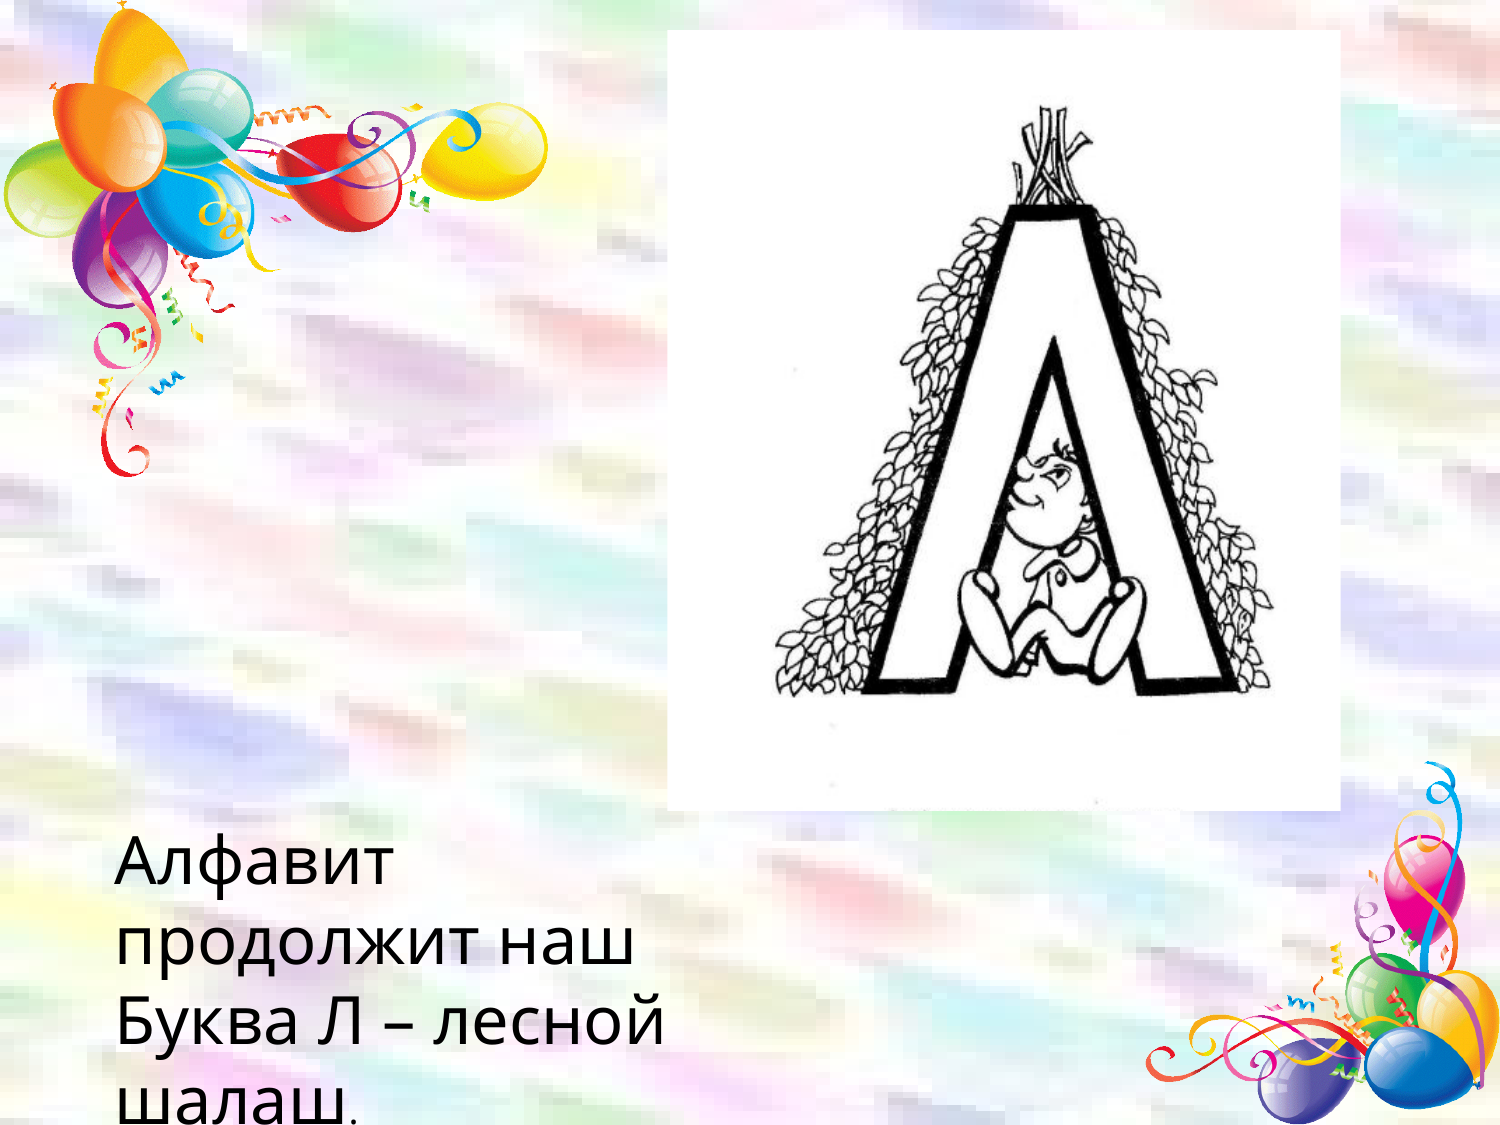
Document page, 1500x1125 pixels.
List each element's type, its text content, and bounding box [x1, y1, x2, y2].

picture [0, 0, 1500, 1125]
text_box Алфавит продолжит наш Буква Л – лесной шалаш. [100, 810, 785, 1125]
